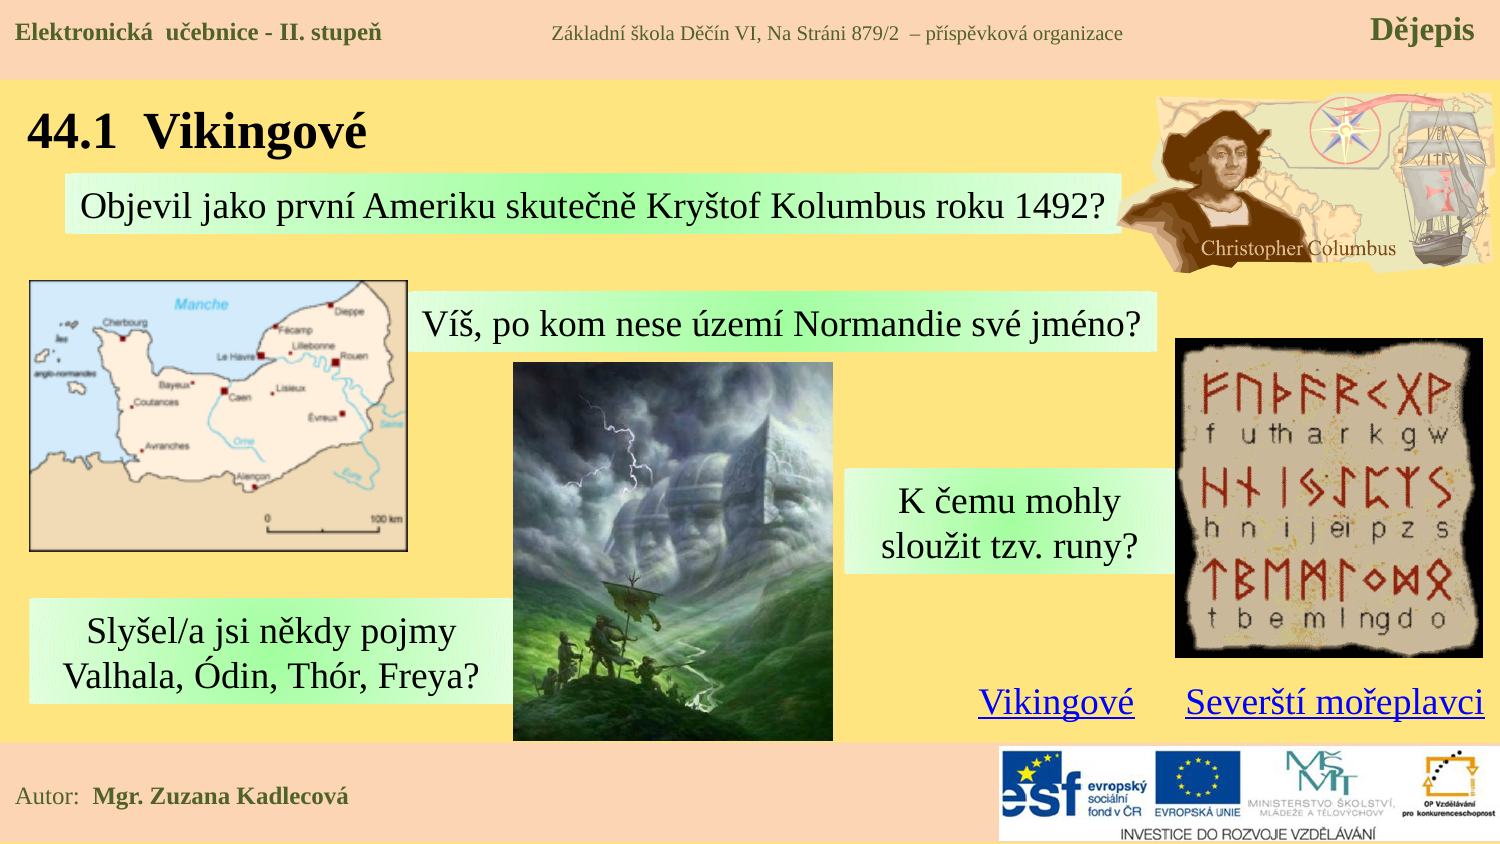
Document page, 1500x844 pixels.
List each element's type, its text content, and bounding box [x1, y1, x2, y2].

text_box Slyšel/a jsi někdy pojmy Valhala, Ódin, Thór, Freya? [29, 598, 508, 704]
text_box Severští mořeplavci [1170, 669, 1500, 730]
text_box Víš, po kom nese území Normandie své jméno? [413, 291, 1158, 352]
picture [29, 279, 408, 553]
text_box Objevil jako první Ameriku skutečně Kryštof Kolumbus roku 1492? [65, 173, 1110, 234]
text_box Elektronická učebnice - II. stupeň Základní škola Děčín VI, Na Stráni 879/2 – příspěvková organizace Dějepis [0, 0, 1500, 80]
text_box Vikingové [963, 669, 1150, 730]
picture [513, 362, 833, 742]
picture [1115, 88, 1500, 279]
title 44.1 Vikingové [0, 80, 597, 178]
picture [998, 746, 1500, 841]
text_box K čemu mohly sloužit tzv. runy? [844, 468, 1169, 574]
picture [1174, 338, 1483, 658]
text_box Autor: Mgr. Zuzana Kadlecová [0, 742, 1500, 843]
